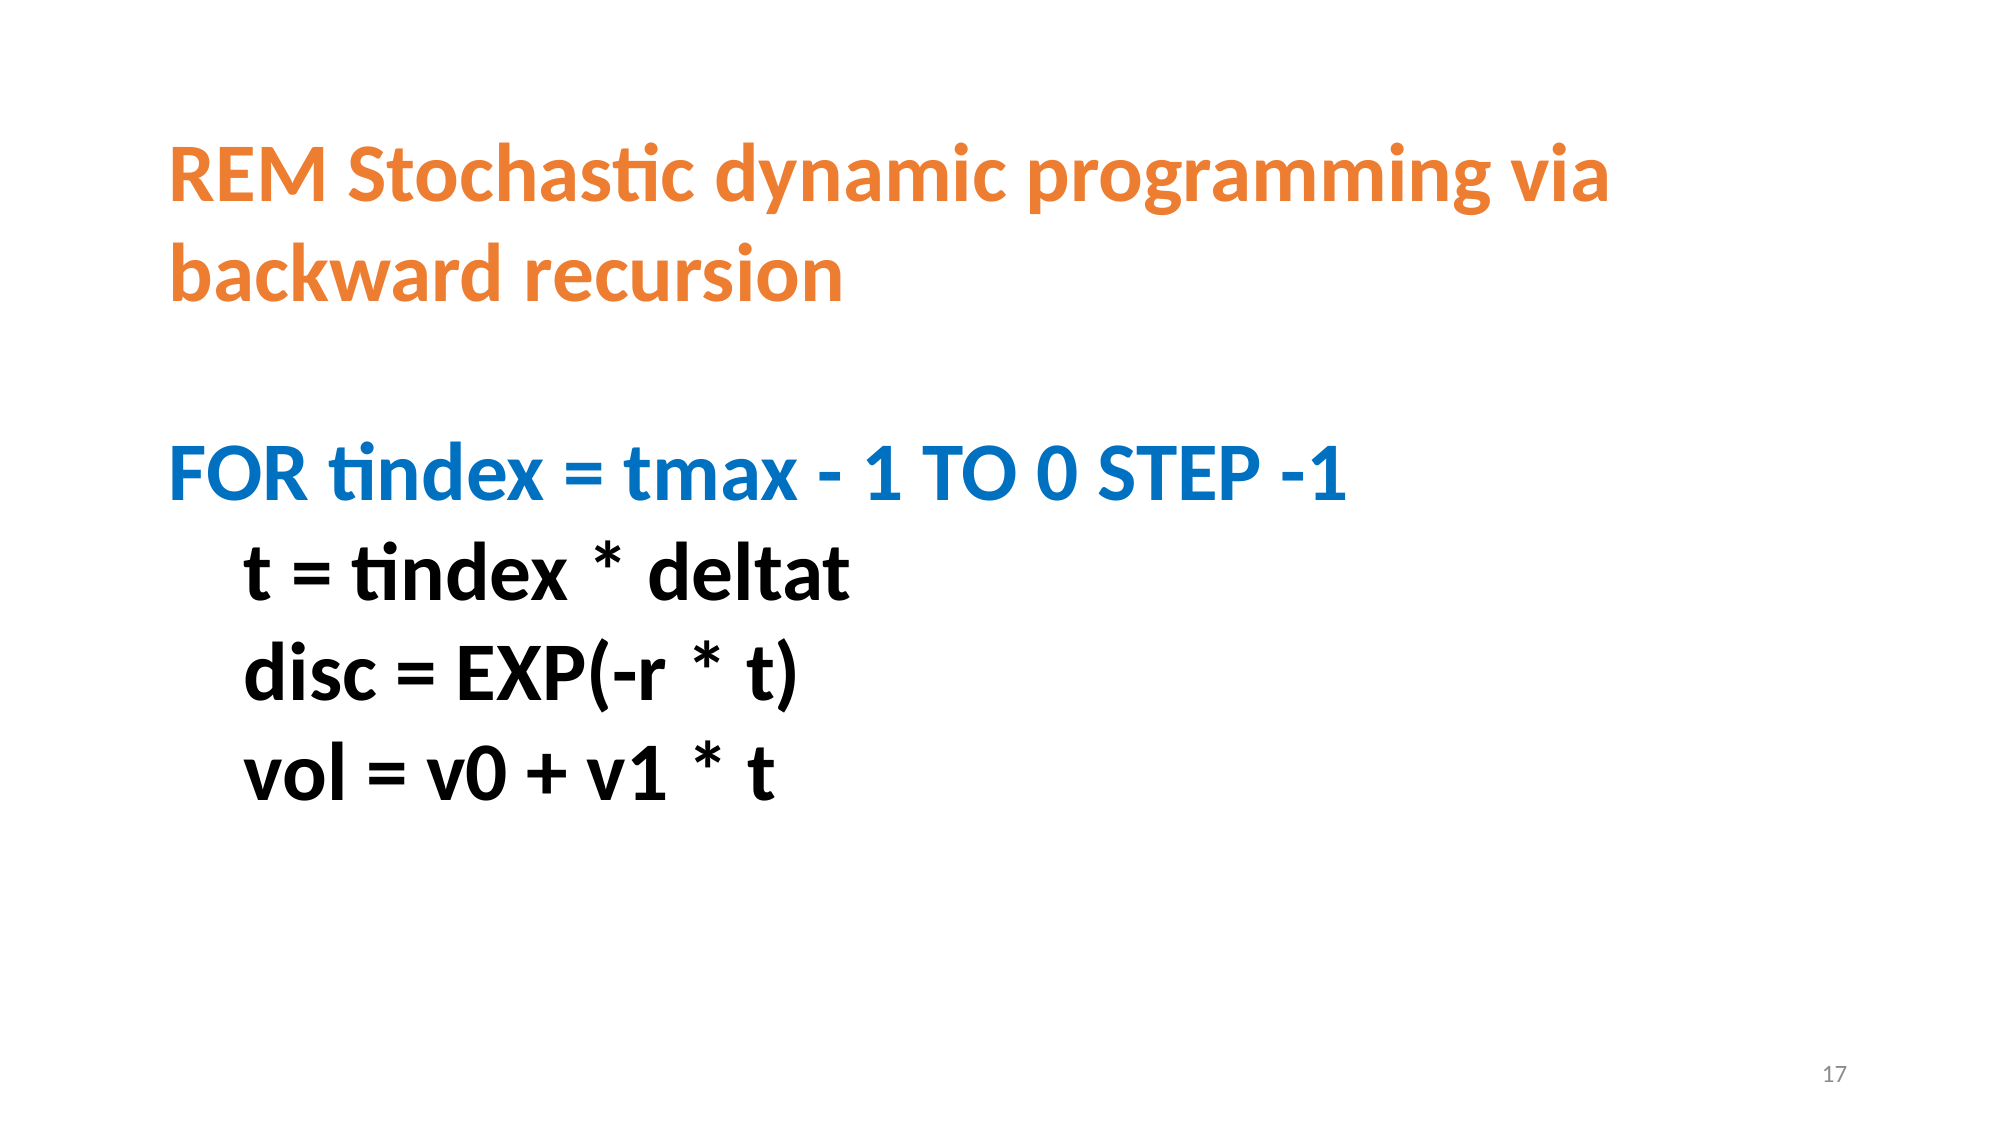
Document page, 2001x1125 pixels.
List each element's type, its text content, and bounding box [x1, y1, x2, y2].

text_box REM Stochastic dynamic programming via backward recursion FOR tindex = tmax - 1 TO 0 STEP -1 t = tindex * deltat disc = EXP(-r * t) vol = v0 + v1 * t [154, 110, 1815, 825]
slide_number 17 [1412, 1042, 1863, 1103]
